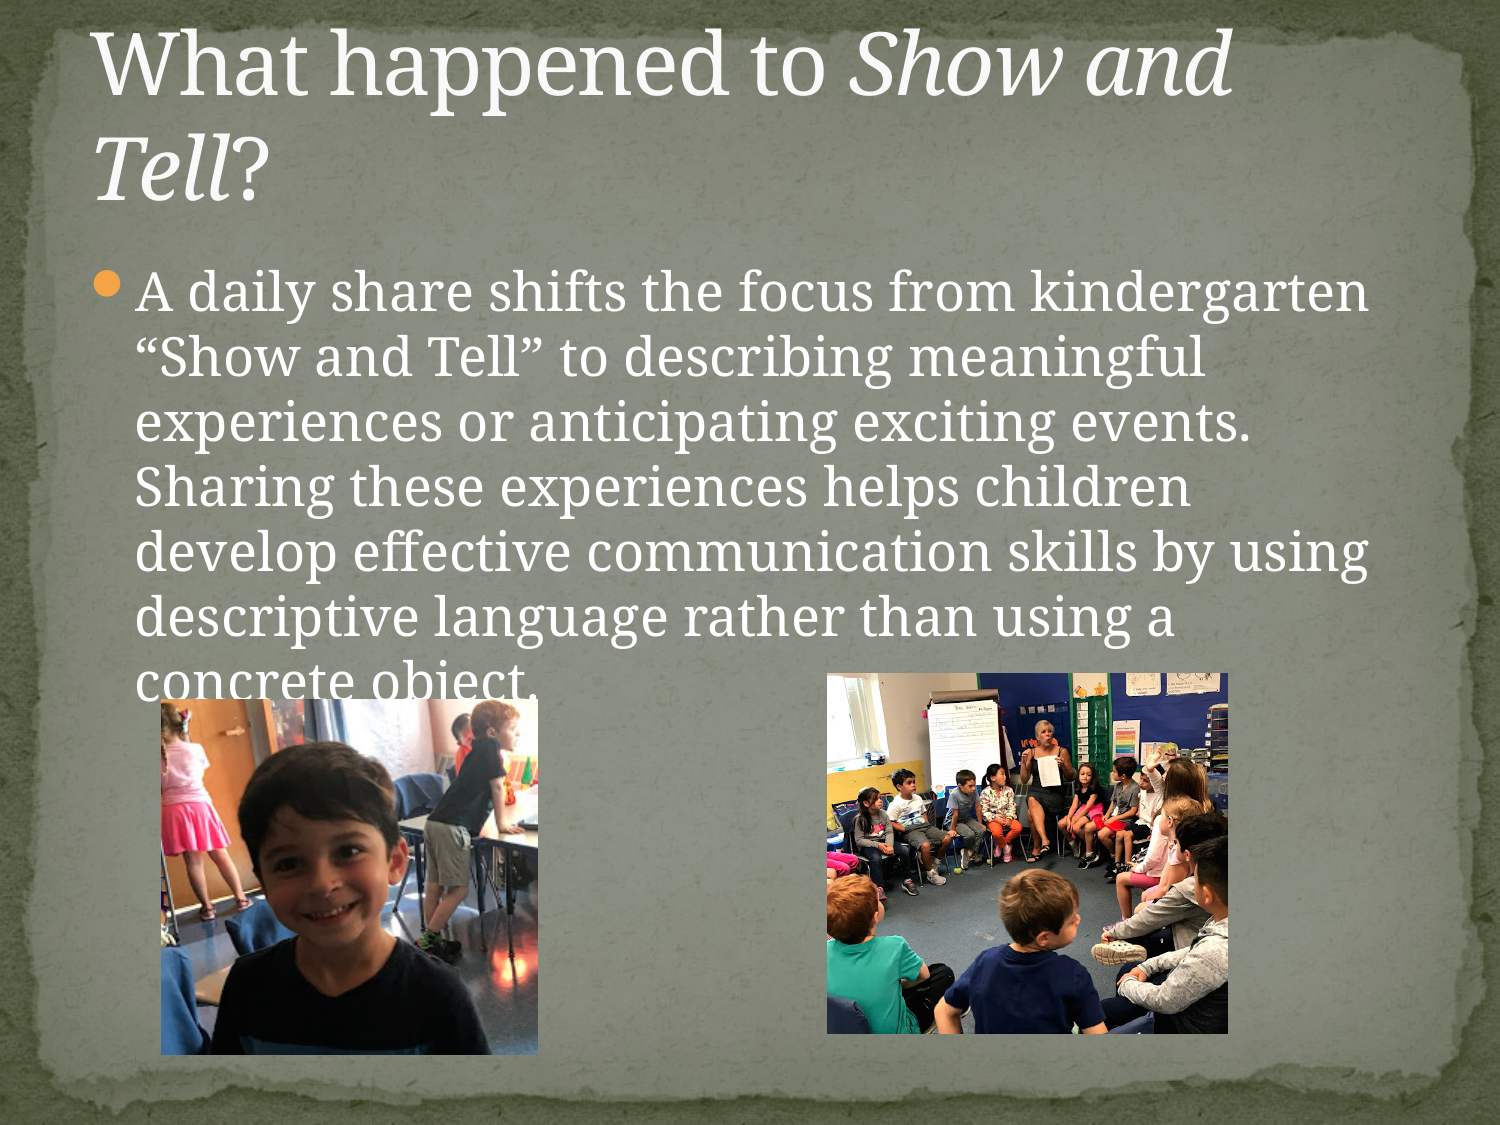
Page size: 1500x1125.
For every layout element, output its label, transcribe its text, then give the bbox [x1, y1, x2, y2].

picture [827, 673, 1228, 1034]
title What happened to Show and Tell? [74, 24, 1425, 225]
picture [161, 699, 538, 1055]
list A daily share shifts the focus from kindergarten “Show and Tell” to describing meaningful experiences or anticipating exciting events. Sharing these experiences helps children develop effective communication skills by using descriptive language rather than using a concrete object. [75, 249, 1425, 1000]
